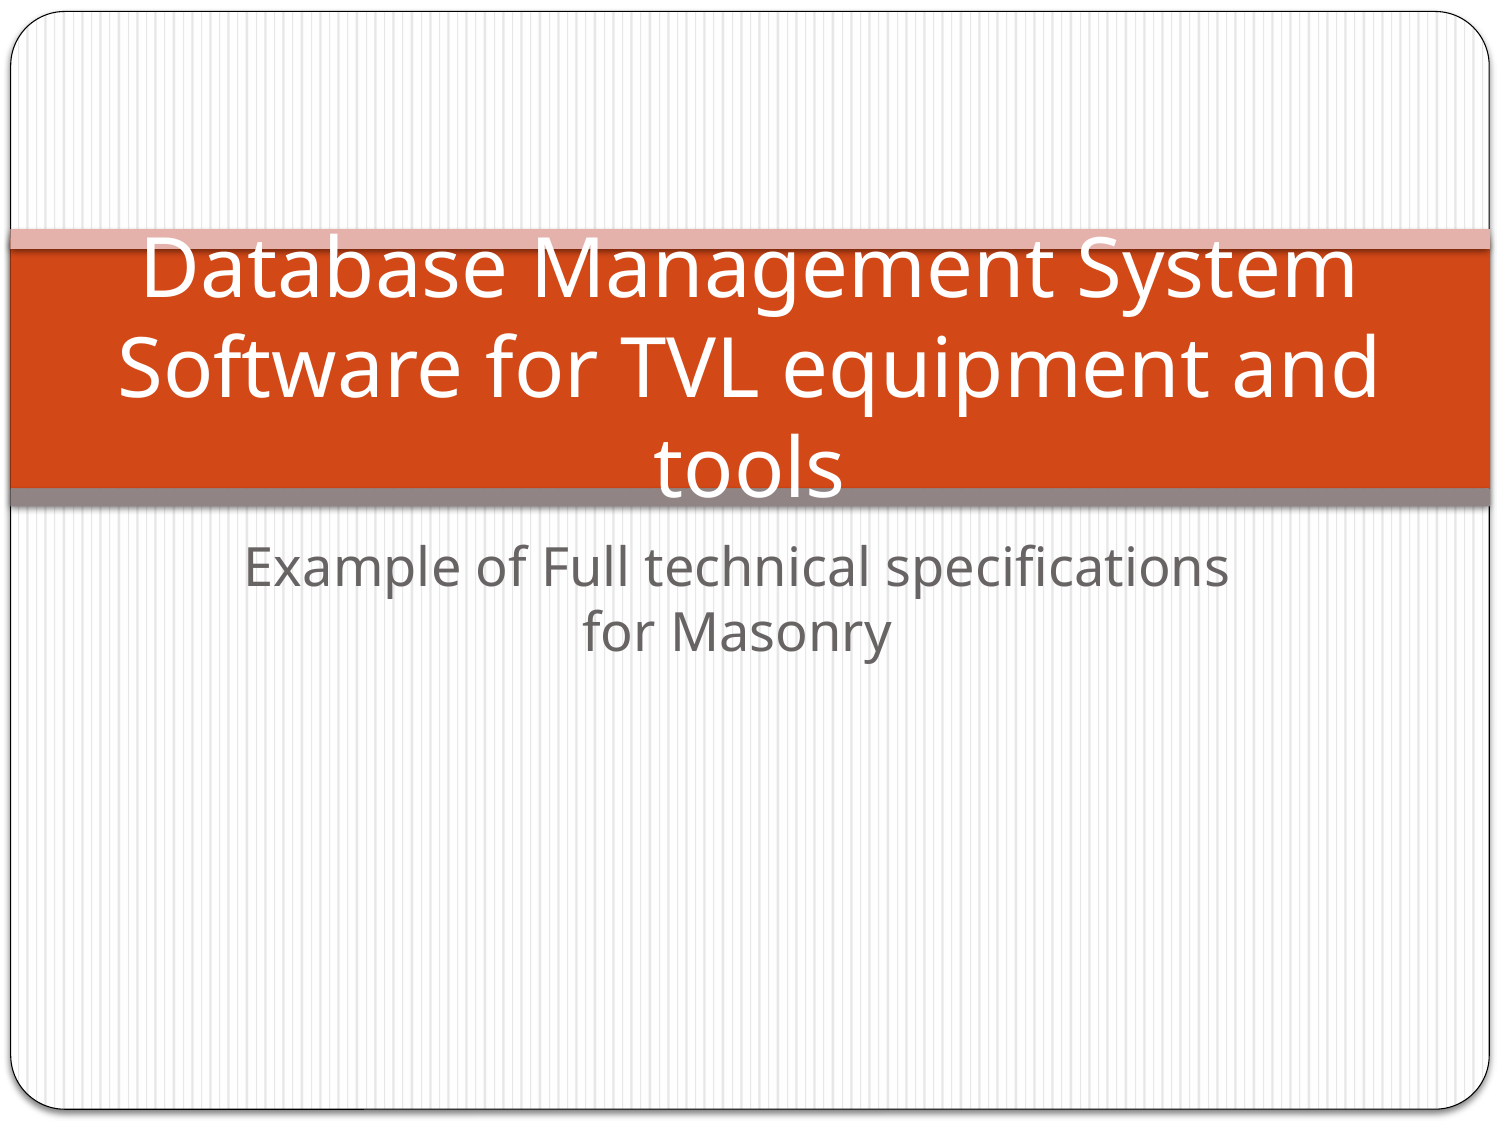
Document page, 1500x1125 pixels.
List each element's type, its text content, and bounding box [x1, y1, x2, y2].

title Database Management System Software for TVL equipment and tools [75, 247, 1425, 489]
subtitle Example of Full technical specifications for Masonry [212, 525, 1263, 788]
